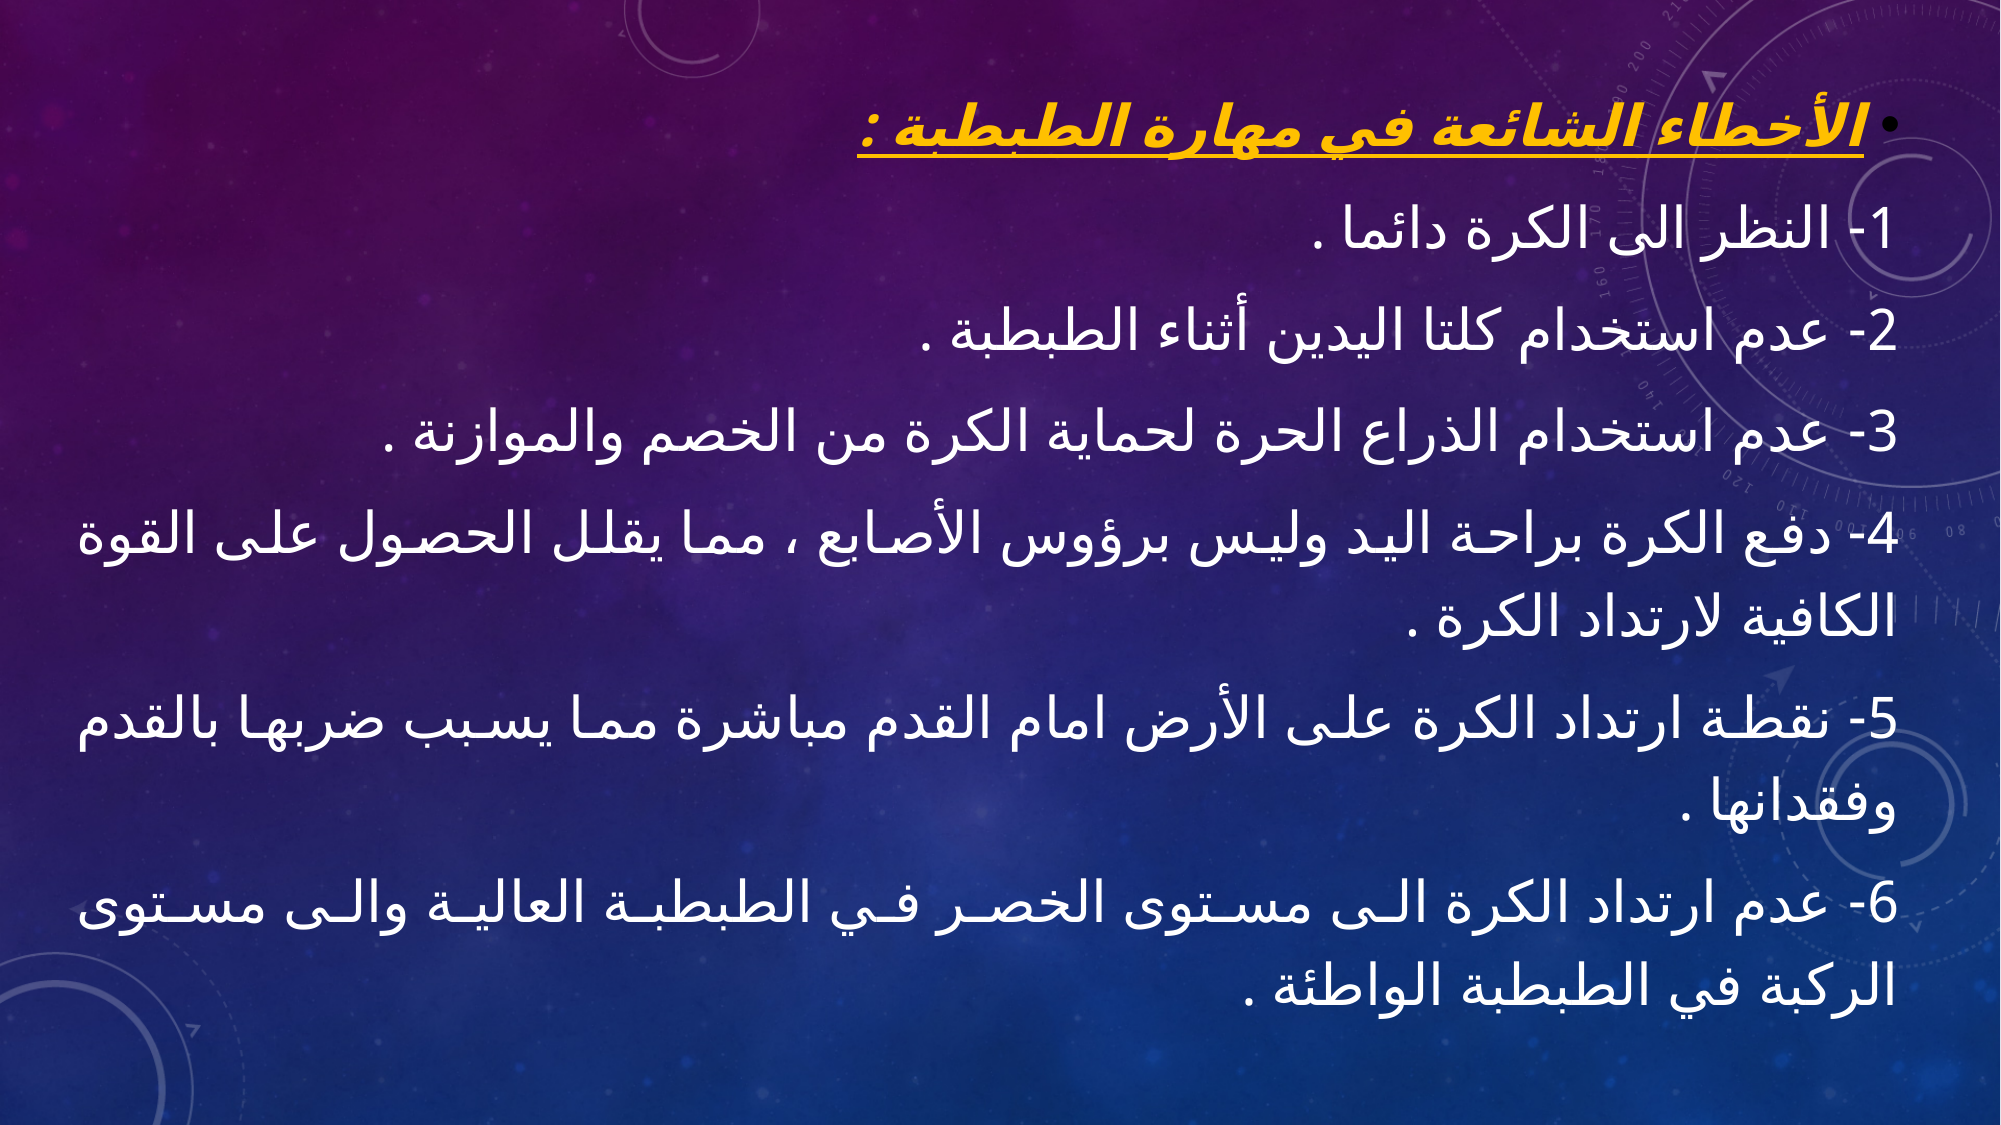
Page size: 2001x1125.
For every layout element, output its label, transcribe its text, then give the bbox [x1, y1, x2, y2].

list الأخطاء الشائعة في مهارة الطبطبة : 1- النظر الى الكرة دائما . 2- عدم استخدام كلتا اليدين أثناء الطبطبة . 3- عدم استخدام الذراع الحرة لحماية الكرة من الخصم والموازنة . 4- دفع الكرة براحة اليد وليس برؤوس الأصابع ، مما يقلل الحصول على القوة الكافية لارتداد الكرة . 5- نقطة ارتداد الكرة على الأرض امام القدم مباشرة مما يسبب ضربها بالقدم وفقدانها . 6- عدم ارتداد الكرة الى مستوى الخصر في الطبطبة العالية والى مستوى الركبة في الطبطبة الواطئة . [61, 67, 1914, 1034]
picture [0, 0, 2001, 1125]
